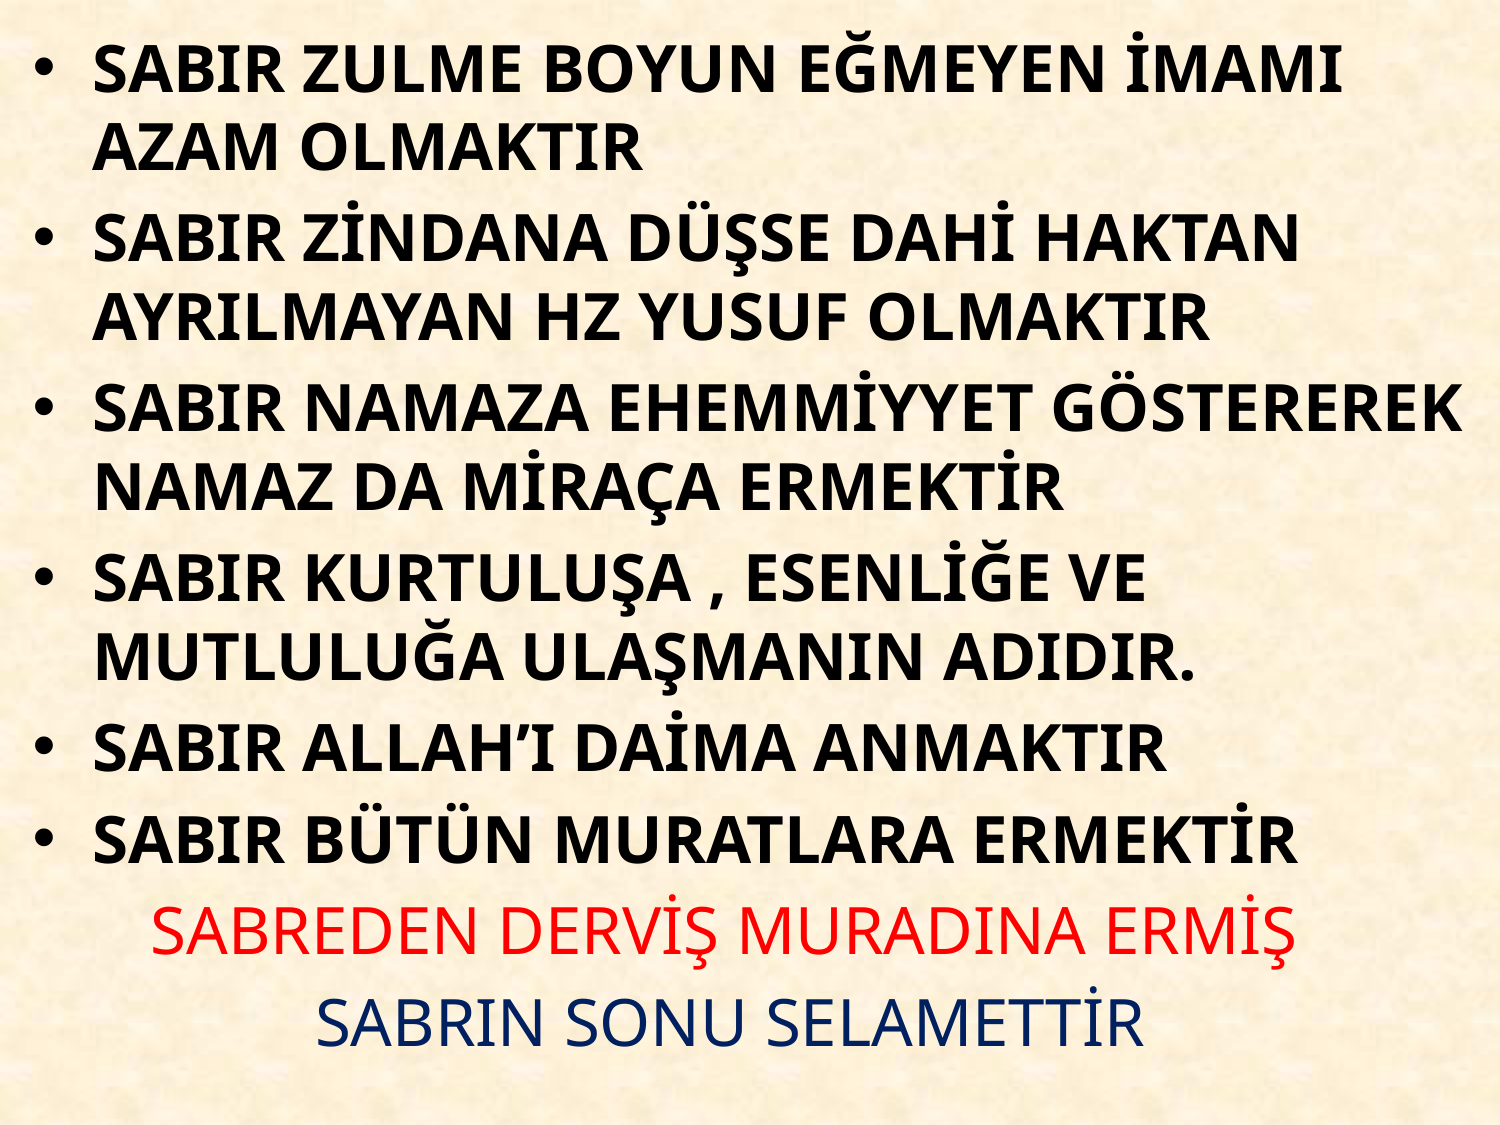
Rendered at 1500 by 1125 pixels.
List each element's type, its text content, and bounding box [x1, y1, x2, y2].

picture [0, 0, 1500, 1125]
list SABIR ZULME BOYUN EĞMEYEN İMAMI AZAM OLMAKTIR SABIR ZİNDANA DÜŞSE DAHİ HAKTAN AYRILMAYAN HZ YUSUF OLMAKTIR SABIR NAMAZA EHEMMİYYET GÖSTEREREK NAMAZ DA MİRAÇA ERMEKTİR SABIR KURTULUŞA , ESENLİĞE VE MUTLULUĞA ULAŞMANIN ADIDIR. SABIR ALLAH’I DAİMA ANMAKTIR SABIR BÜTÜN MURATLARA ERMEKTİR SABREDEN DERVİŞ MURADINA ERMİŞ SABRIN SONU SELAMETTİR [17, 19, 1483, 1106]
